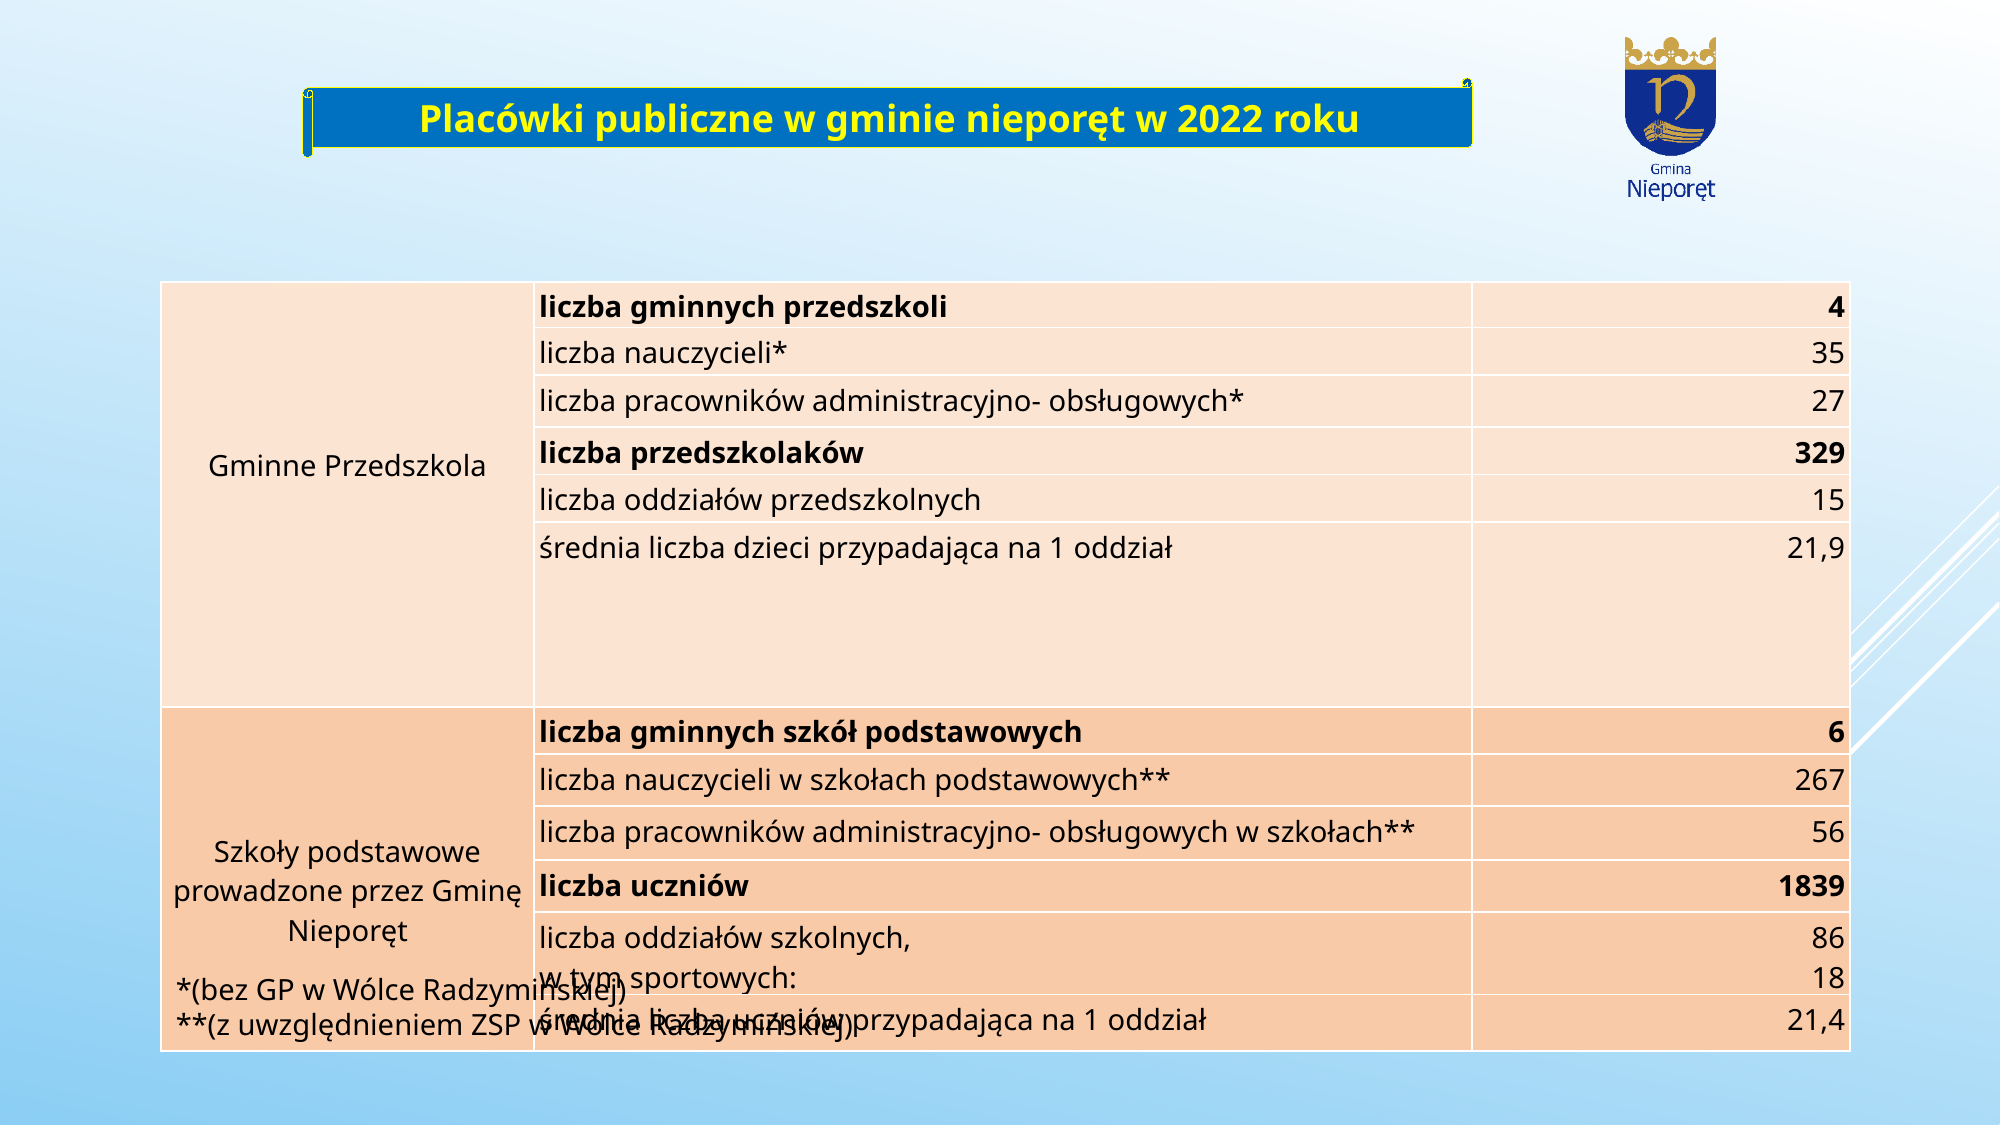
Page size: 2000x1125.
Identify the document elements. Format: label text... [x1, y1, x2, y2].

table_cell 86 18 [1473, 913, 1849, 964]
table_cell 1839 [1473, 861, 1849, 911]
table_cell 329 [1473, 428, 1849, 474]
table_cell liczba oddziałów przedszkolnych [535, 475, 1471, 521]
text_box [66, 267, 1839, 410]
table_cell 267 [1473, 755, 1849, 805]
table_cell liczba nauczycieli* [535, 328, 1471, 374]
table_cell liczba oddziałów szkolnych, w tym sportowych: [535, 913, 1471, 964]
table_cell liczba nauczycieli w szkołach podstawowych** [535, 755, 1471, 805]
table_cell 35 [1473, 328, 1849, 374]
table_cell liczba przedszkolaków [535, 428, 1471, 474]
table_cell liczba pracowników administracyjno- obsługowych* [535, 376, 1471, 426]
table_cell liczba uczniów [535, 861, 1471, 911]
table_cell Szkoły podstawowe prowadzone przez Gminę Nieporęt [162, 708, 533, 964]
table_cell liczba gminnych szkół podstawowych [535, 708, 1471, 753]
table_header 4 [1473, 283, 1849, 327]
table_cell średnia liczba dzieci przypadająca na 1 oddział [535, 523, 1471, 706]
table_cell 15 [1473, 475, 1849, 521]
text_box *(bez GP w Wólce Radzymińskiej) **(z uwzględnieniem ZSP w Wólce Radzymińskiej) [161, 964, 1851, 1049]
picture [1613, 35, 1726, 202]
table_cell 21,9 [1473, 523, 1849, 706]
table_cell liczba pracowników administracyjno- obsługowych w szkołach** [535, 807, 1471, 859]
table_header liczba gminnych przedszkoli [535, 283, 1471, 327]
table_cell 27 [1473, 376, 1849, 426]
table_header Gminne Przedszkola [162, 283, 533, 706]
text_box Placówki publiczne w gminie nieporęt w 2022 roku [302, 77, 1473, 158]
table_cell 56 [1473, 807, 1849, 859]
table_cell 6 [1473, 708, 1849, 753]
